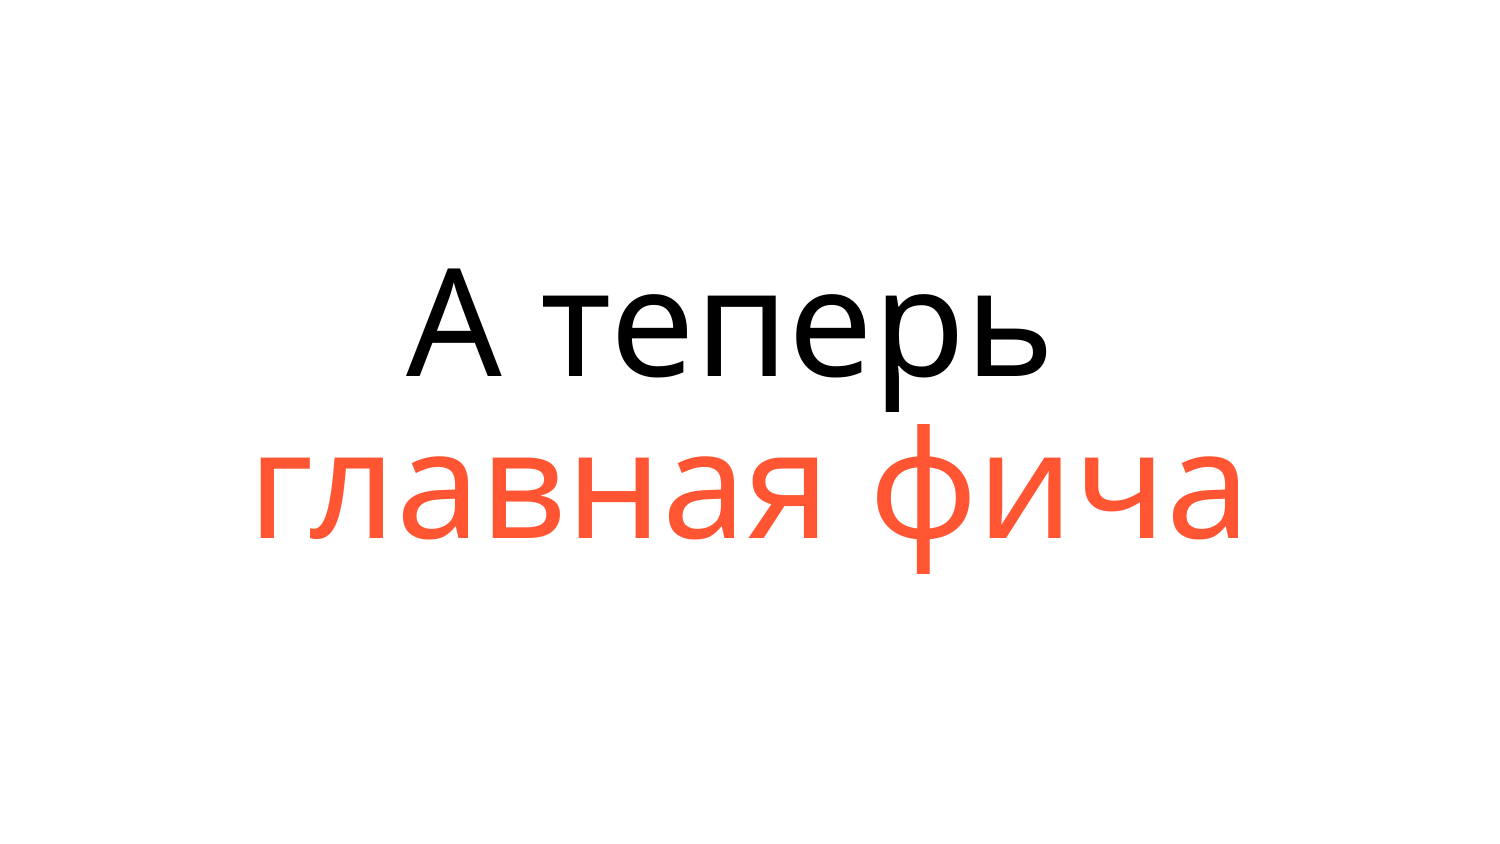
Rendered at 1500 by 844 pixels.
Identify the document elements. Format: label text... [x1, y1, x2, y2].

title А теперь главная фича [45, 73, 1455, 745]
